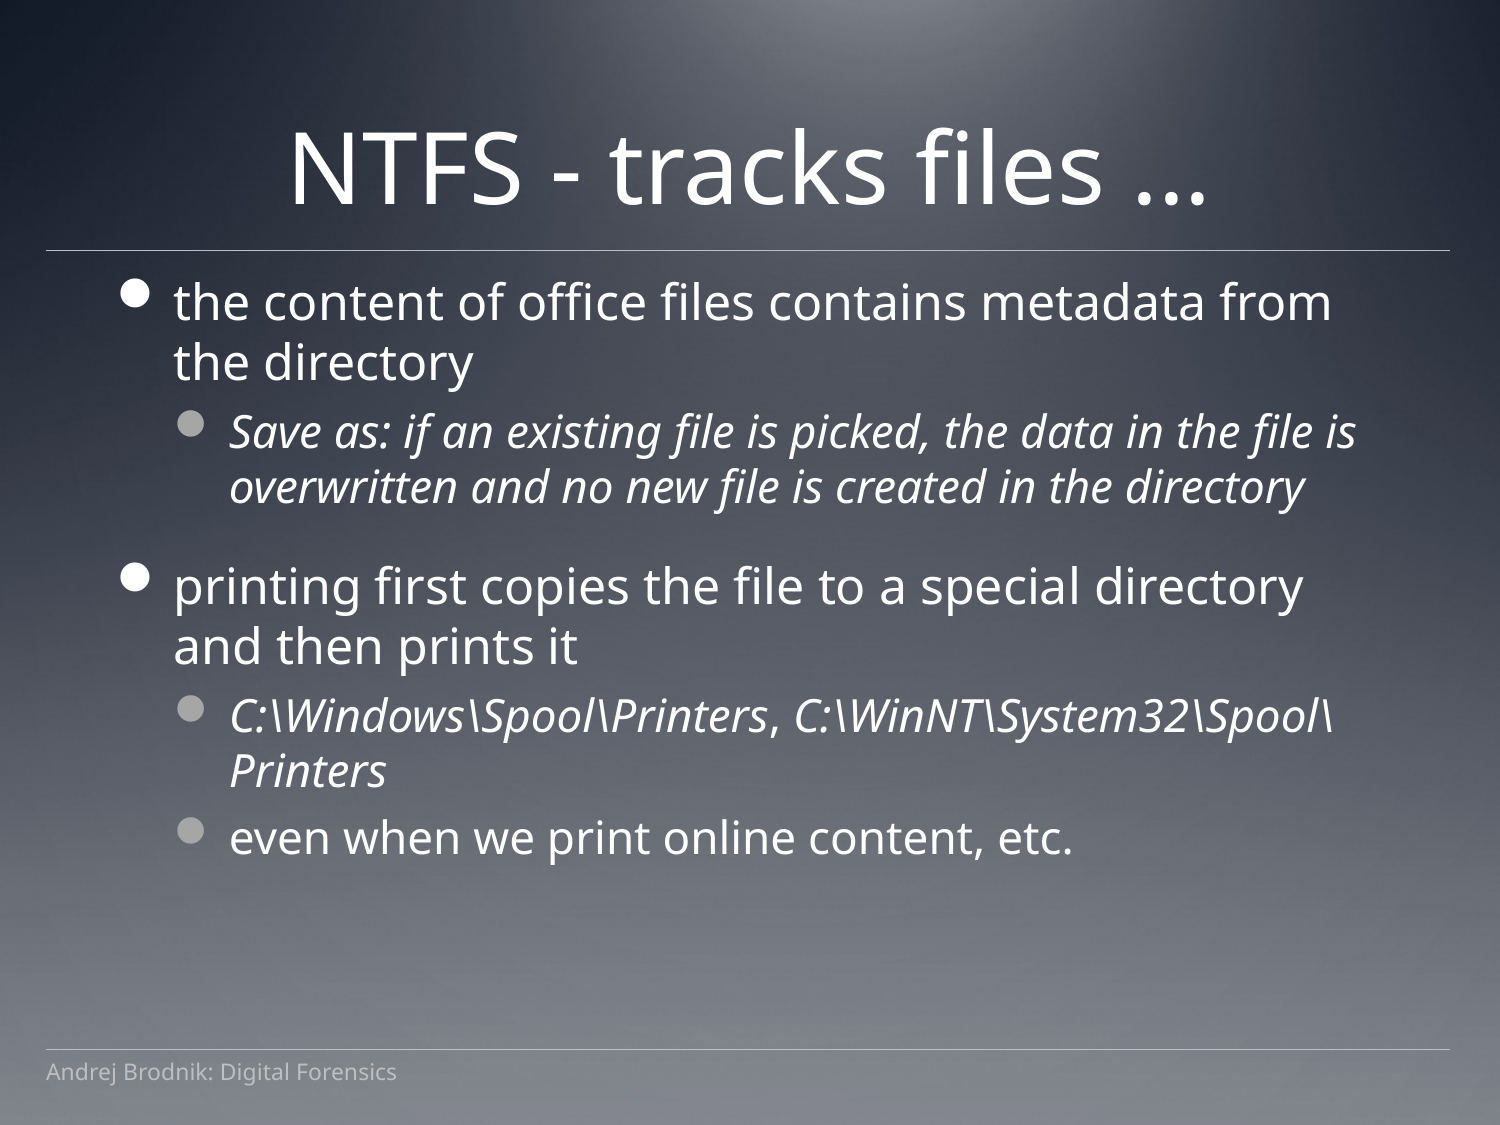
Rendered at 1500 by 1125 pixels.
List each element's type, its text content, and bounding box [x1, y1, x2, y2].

footer Andrej Brodnik: Digital Forensics [46, 1042, 521, 1103]
list the content of office files contains metadata from the directory Save as: if an existing file is picked, the data in the file is overwritten and no new file is created in the directory printing first copies the file to a special directory and then prints it C:\Windows\Spool\Printers, C:\WinNT\System32\Spool\Printers even when we print online content, etc. [101, 262, 1394, 1024]
title NTFS - tracks files ... [105, 17, 1394, 233]
